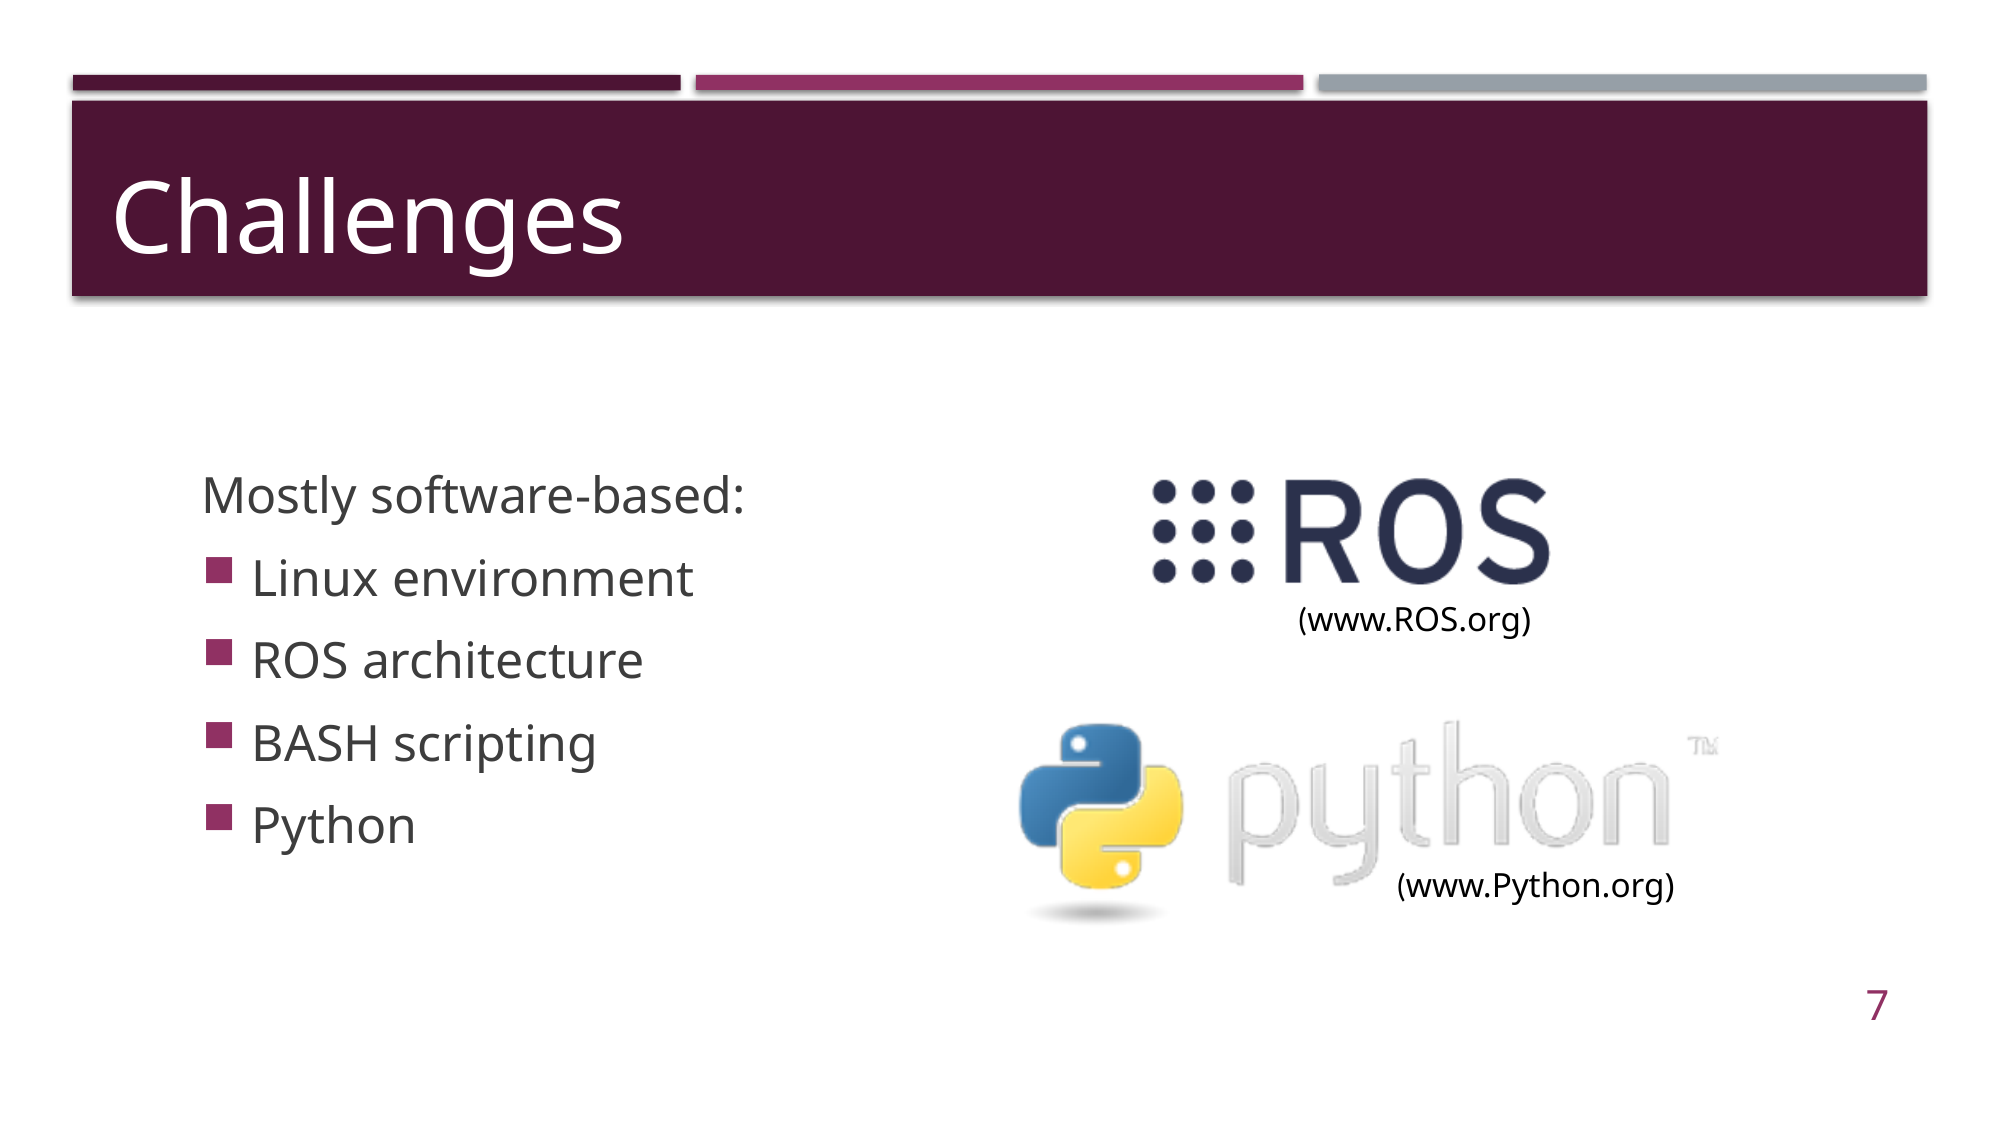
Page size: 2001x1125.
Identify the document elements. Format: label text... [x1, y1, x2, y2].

slide_number 7 [1732, 977, 1905, 1037]
text_box (www.ROS.org) [1291, 592, 1715, 668]
picture [1145, 472, 1564, 594]
picture [999, 694, 1842, 934]
title Challenges [95, 115, 1905, 282]
list Mostly software-based: Linux environment ROS architecture BASH scripting Python [186, 356, 1905, 962]
